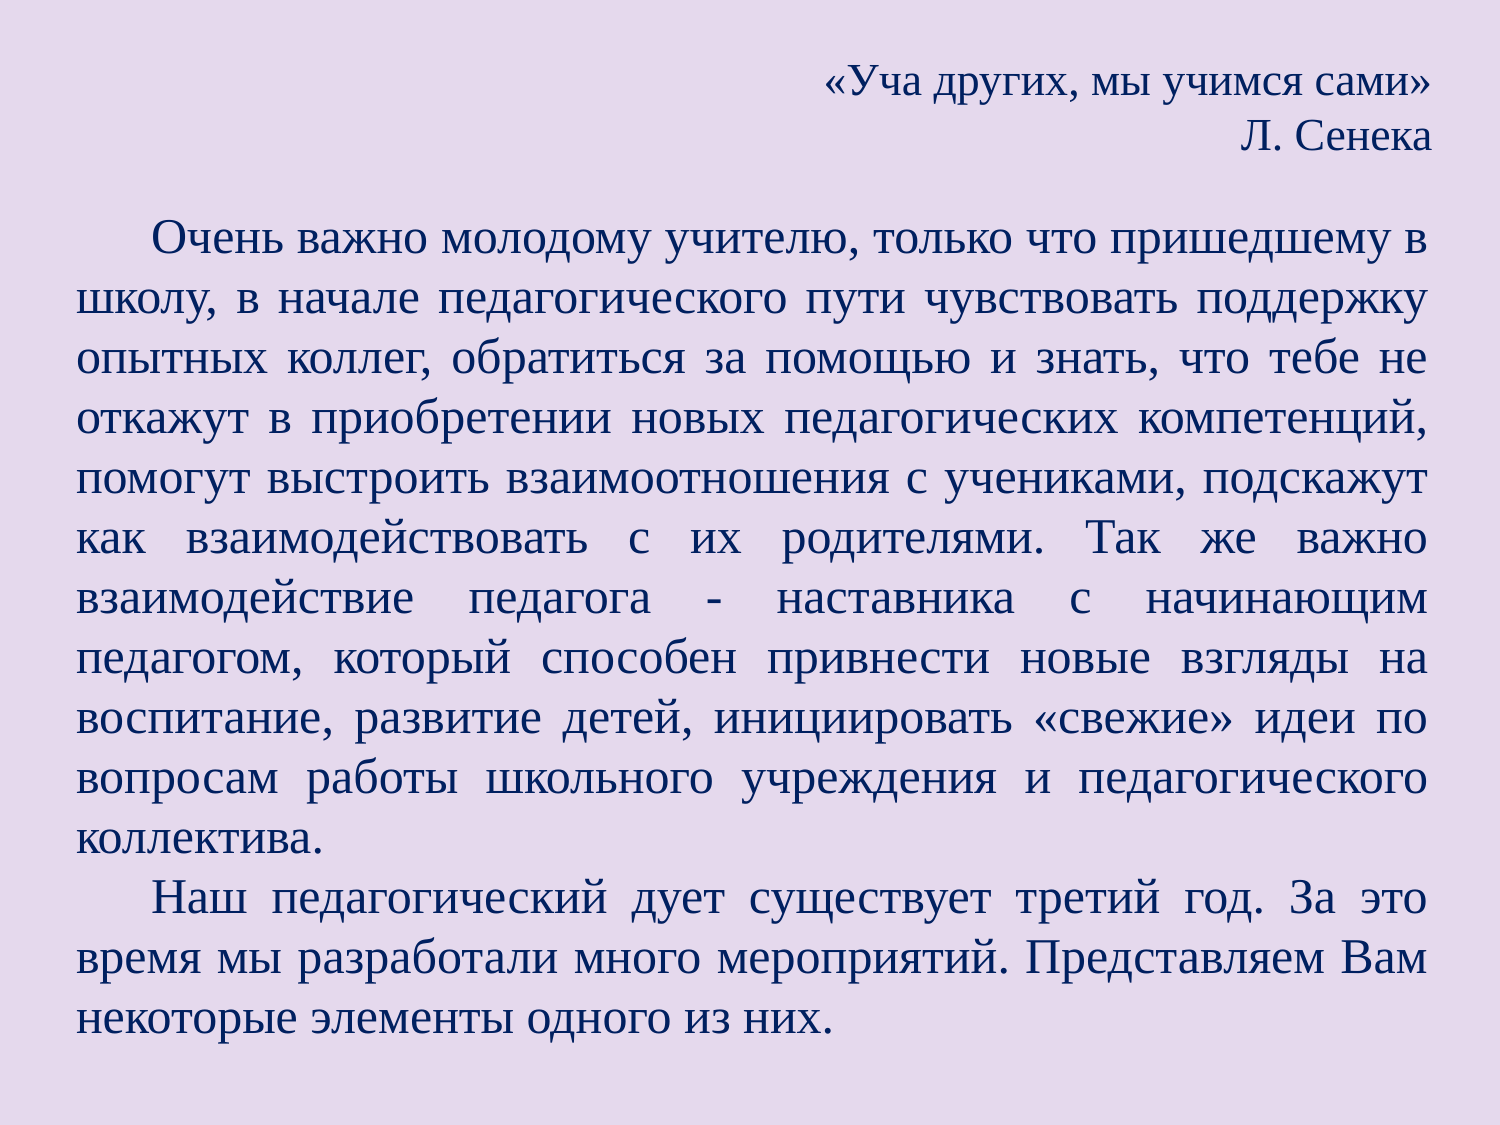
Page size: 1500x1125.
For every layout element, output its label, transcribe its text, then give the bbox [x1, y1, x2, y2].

text_box «Уча других, мы учимся сами» Л. Сенека [41, 42, 1448, 168]
text_box Очень важно молодому учителю, только что пришедшему в школу, в начале педагогического пути чувствовать поддержку опытных коллег, обратиться за помощью и знать, что тебе не откажут в приобретении новых педагогических компетенций, помогут выстроить взаимоотношения с учениками, подскажут как взаимодействовать с их родителями. Так же важно взаимодействие педагога - наставника с начинающим педагогом, который способен привнести новые взгляды на воспитание, развитие детей, инициировать «свежие» идеи по вопросам работы школьного учреждения и педагогического коллектива. Наш педагогический дует существует третий год. За это время мы разработали много мероприятий. Представляем Вам некоторые элементы одного из них. [61, 196, 1444, 1051]
